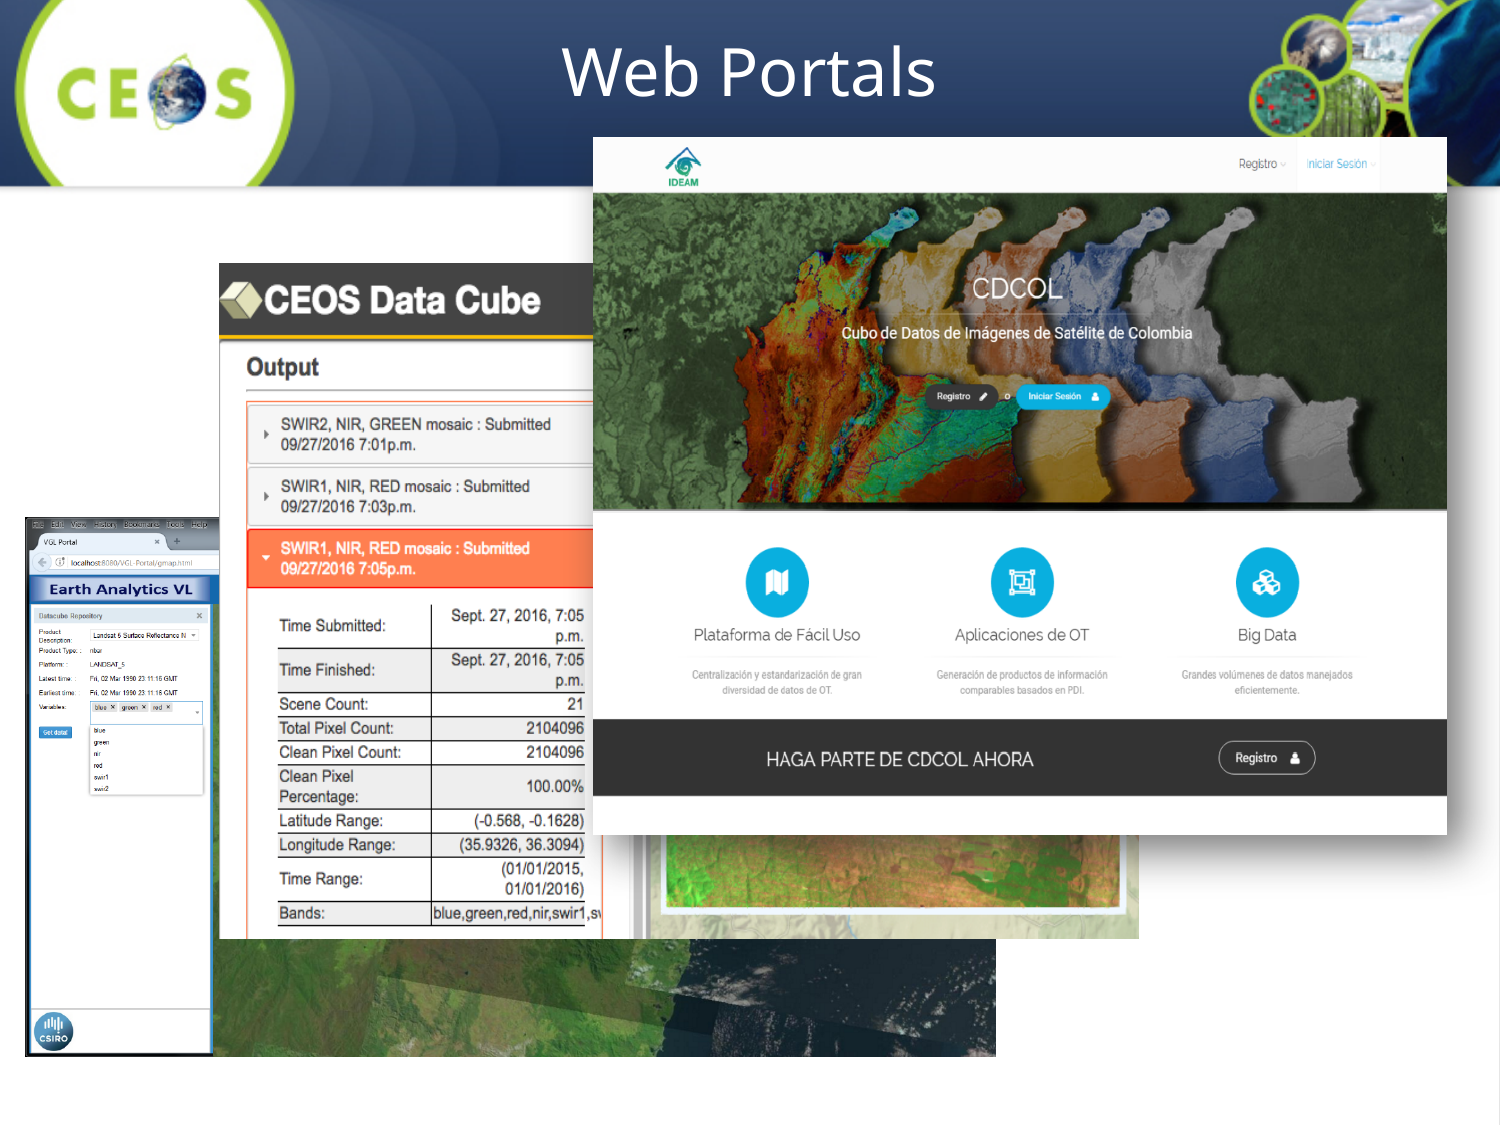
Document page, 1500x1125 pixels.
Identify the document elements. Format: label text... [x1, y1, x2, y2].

title Web Portals [75, 22, 1425, 103]
picture [0, 0, 1500, 1125]
